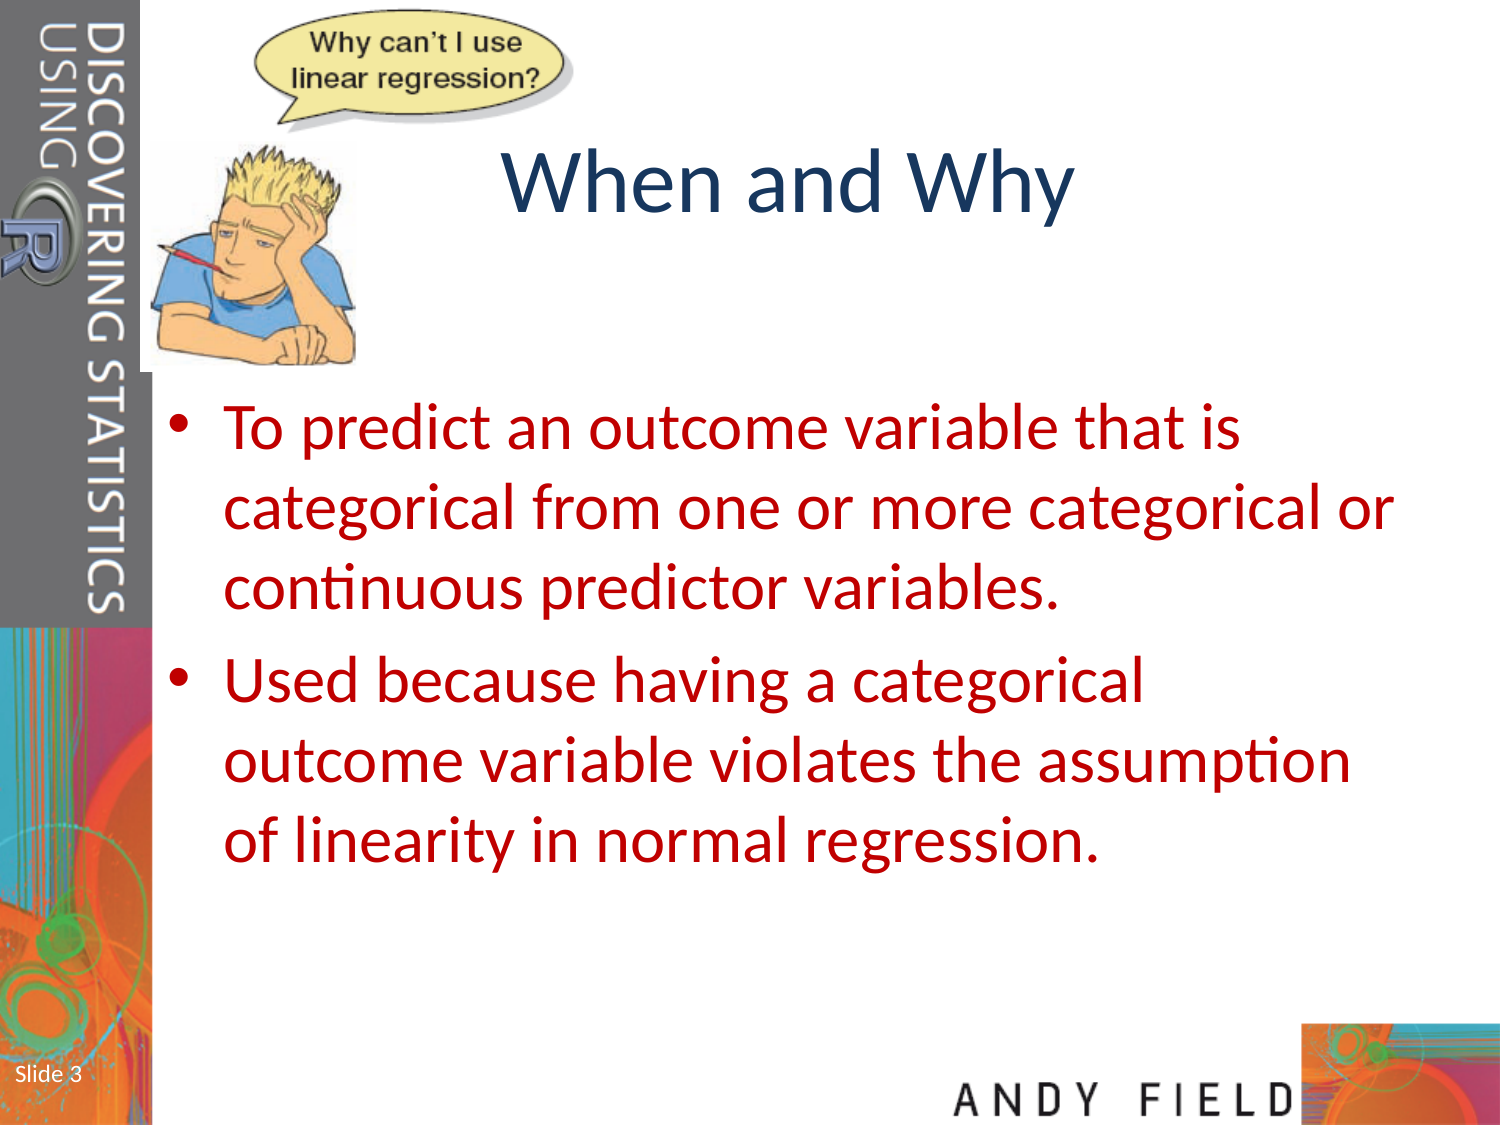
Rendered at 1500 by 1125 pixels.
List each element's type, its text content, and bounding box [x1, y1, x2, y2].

picture [0, 0, 1500, 1125]
title When and Why [587, 82, 1425, 270]
slide_number Slide 3 [0, 1042, 141, 1103]
list To predict an outcome variable that is categorical from one or more categorical or continuous predictor variables. Used because having a categorical outcome variable violates the assumption of linearity in normal regression. [152, 375, 1425, 1005]
